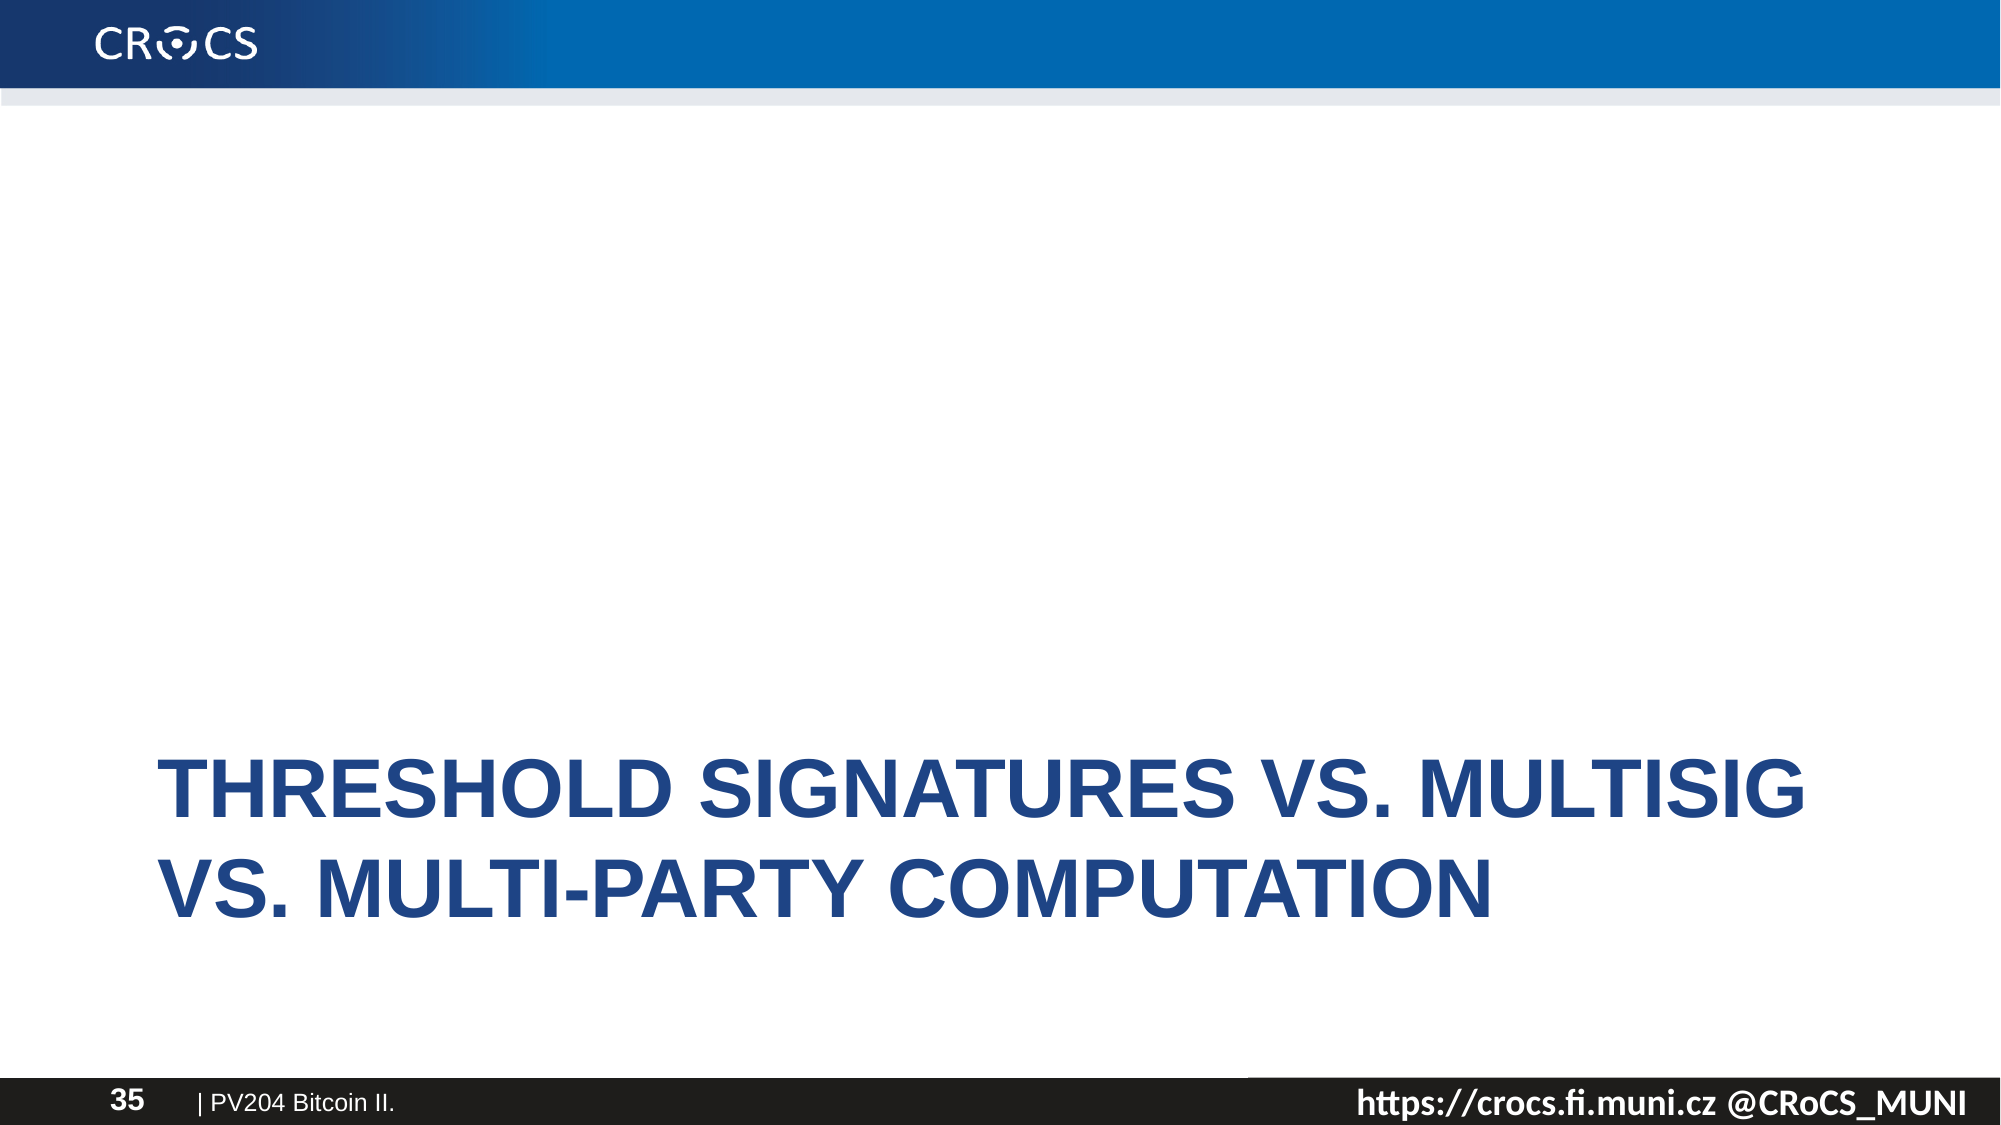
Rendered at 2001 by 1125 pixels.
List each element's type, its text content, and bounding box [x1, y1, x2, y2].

slide_number 35 [110, 1078, 196, 1125]
picture [0, 0, 2001, 1125]
footer | PV204 Bitcoin II. [196, 1078, 1079, 1125]
title Threshold signatures vs. multisig vs. Multi-party computation [157, 722, 1859, 947]
